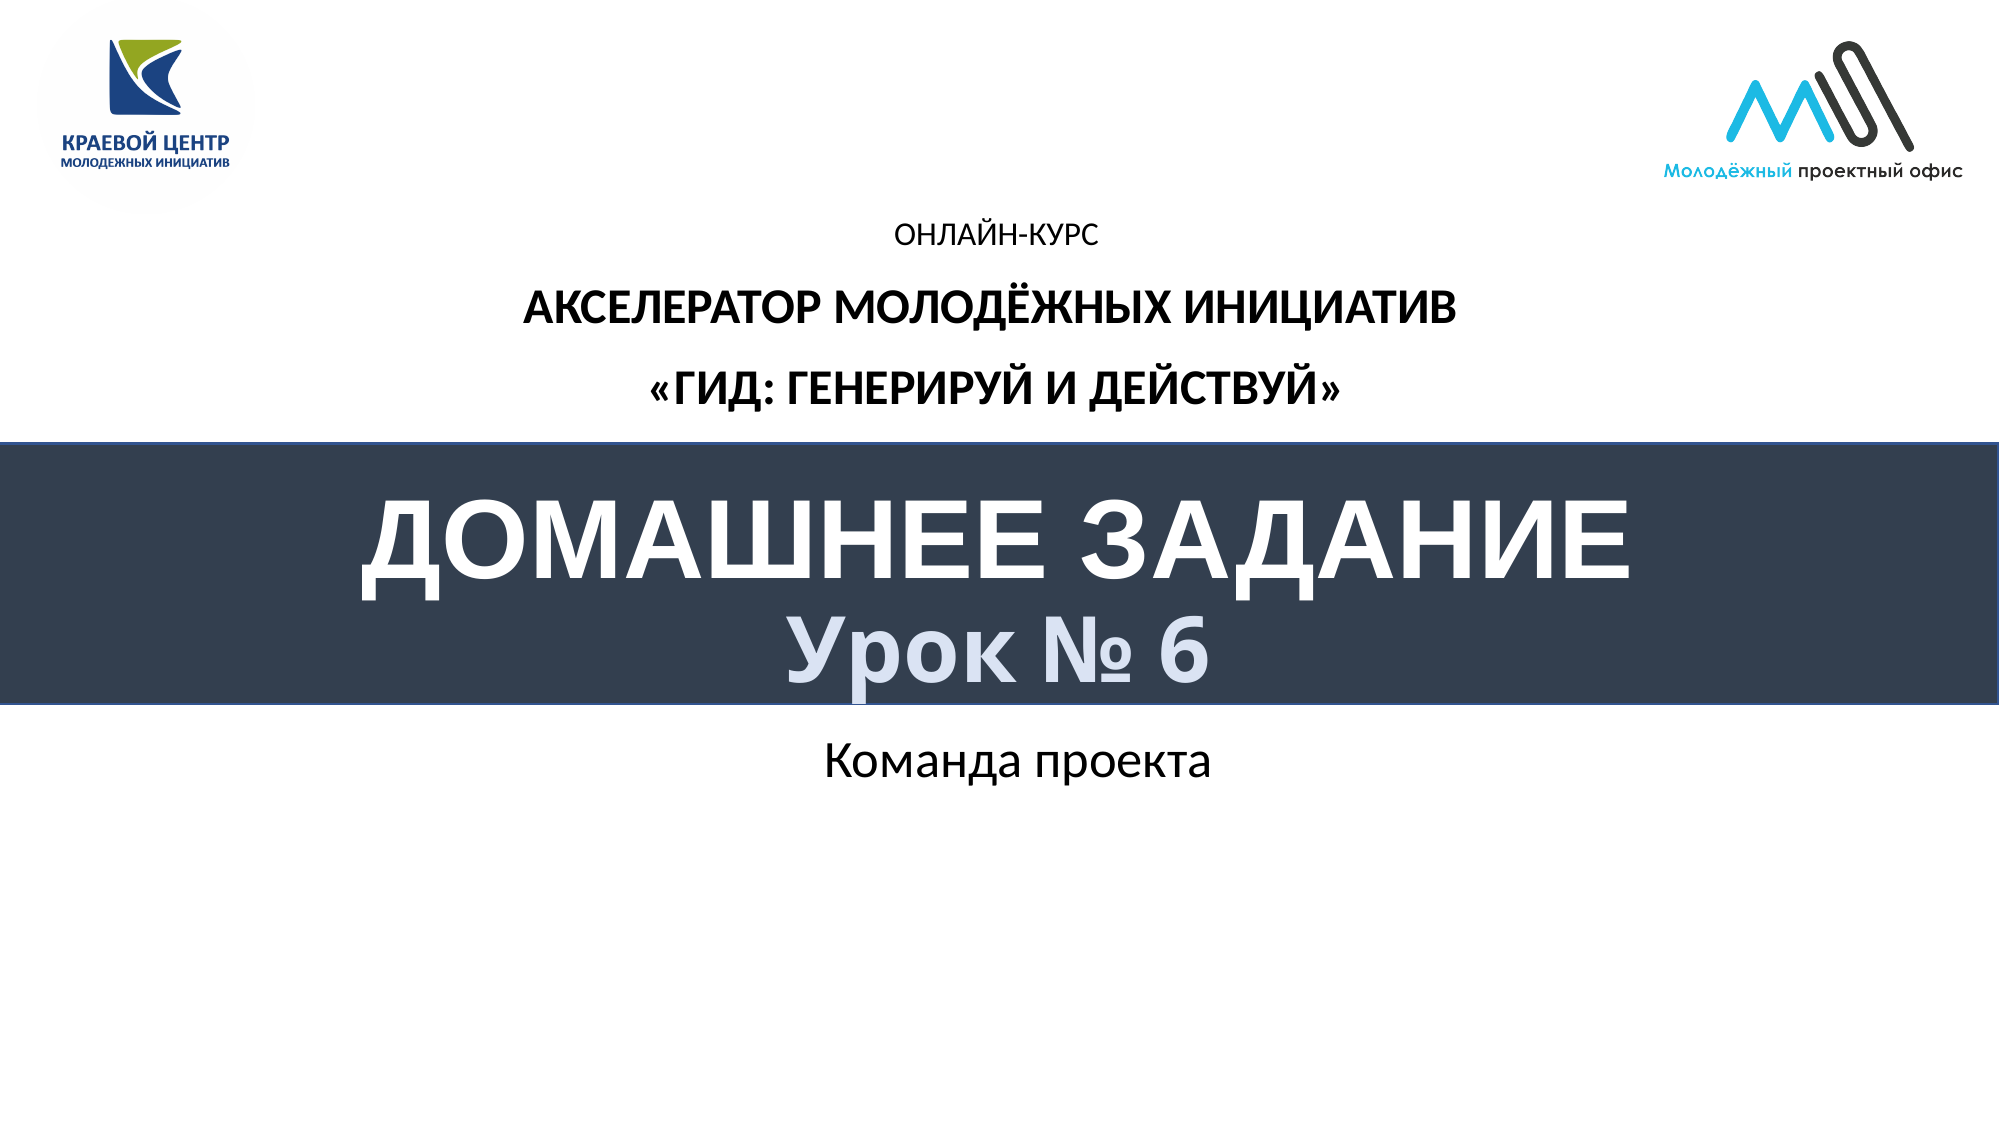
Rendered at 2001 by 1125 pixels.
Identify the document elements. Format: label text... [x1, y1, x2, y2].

text_box [0, 442, 1999, 705]
text_box ДОМАШНЕЕ ЗАДАНИЕ Урок № 6 [248, 447, 1749, 710]
picture [37, 0, 255, 214]
text_box ОНЛАЙН-КУРС АКСЕЛЕРАТОР МОЛОДЁЖНЫХ ИНИЦИАТИВ «ГИД: ГЕНЕРИРУЙ И ДЕЙСТВУЙ» [224, 209, 1769, 281]
picture [1664, 41, 1963, 181]
text_box Команда проекта [268, 724, 1769, 797]
